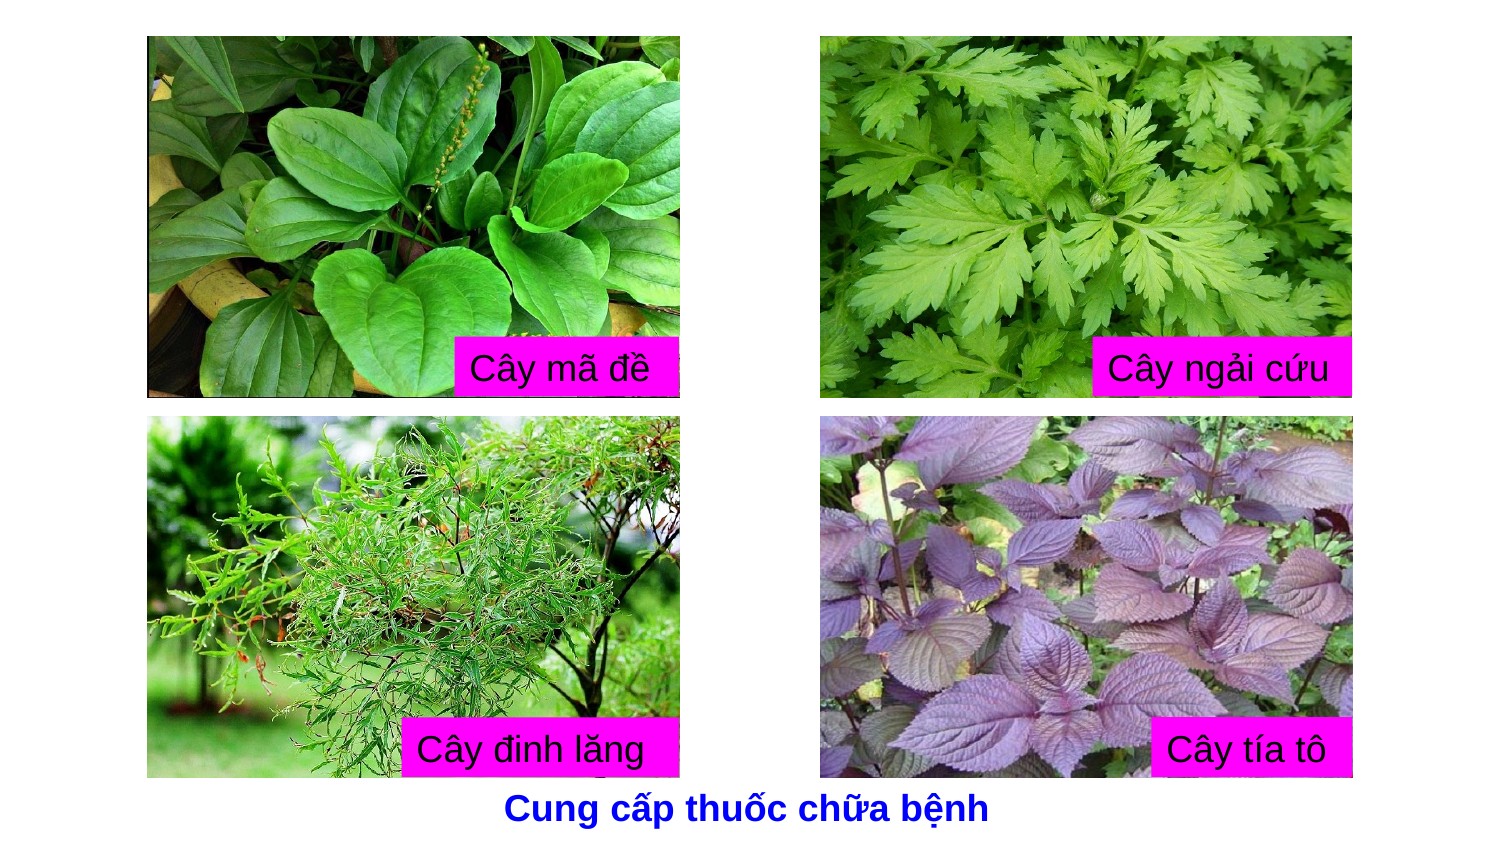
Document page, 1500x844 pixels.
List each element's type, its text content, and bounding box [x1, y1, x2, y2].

text_box Cung cấp thuốc chữa bệnh [439, 776, 1055, 837]
picture [820, 36, 1352, 398]
picture [147, 36, 680, 398]
picture [147, 416, 680, 778]
picture [820, 416, 1353, 778]
